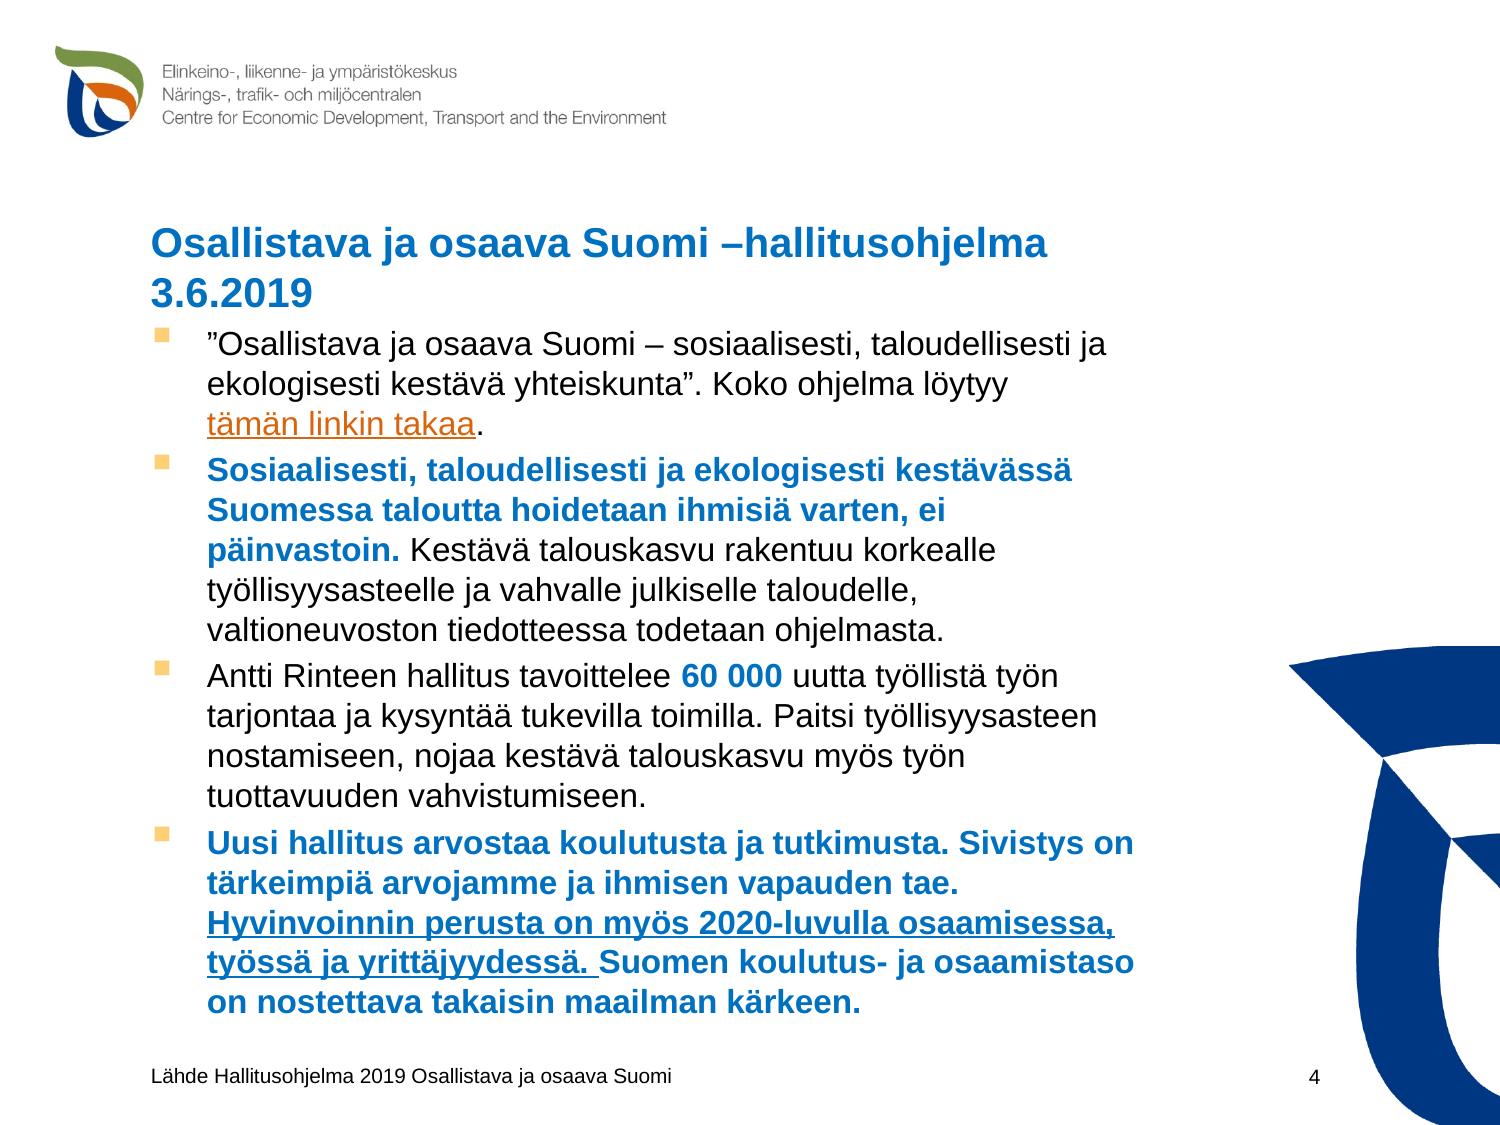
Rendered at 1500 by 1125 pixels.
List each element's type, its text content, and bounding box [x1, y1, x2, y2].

slide_number 4 [1269, 1046, 1336, 1106]
title Osallistava ja osaava Suomi –hallitusohjelma 3.6.2019 [135, 208, 1164, 314]
picture [1288, 645, 1500, 1125]
picture [29, 19, 695, 161]
list ”Osallistava ja osaava Suomi – sosiaalisesti, taloudellisesti ja ekologisesti kestävä yhteiskunta”. Koko ohjelma löytyy tämän linkin takaa. Sosiaalisesti, taloudellisesti ja ekologisesti kestävässä Suomessa taloutta hoidetaan ihmisiä varten, ei päinvastoin. Kestävä talouskasvu rakentuu korkealle työllisyysasteelle ja vahvalle julkiselle taloudelle, valtioneuvoston tiedotteessa todetaan ohjelmasta. Antti Rinteen hallitus tavoittelee 60 000 uutta työllistä työn tarjontaa ja kysyntää tukevilla toimilla. Paitsi työllisyysasteen nostamiseen, nojaa kestävä talouskasvu myös työn tuottavuuden vahvistumiseen. Uusi hallitus arvostaa koulutusta ja tutkimusta. Sivistys on tärkeimpiä arvojamme ja ihmisen vapauden tae. Hyvinvoinnin perusta on myös 2020-luvulla osaamisessa, työssä ja yrittäjyydessä. Suomen koulutus- ja osaamistaso on nostettava takaisin maailman kärkeen. [135, 314, 1164, 1035]
footer Lähde Hallitusohjelma 2019 Osallistava ja osaava Suomi [135, 1046, 1247, 1103]
